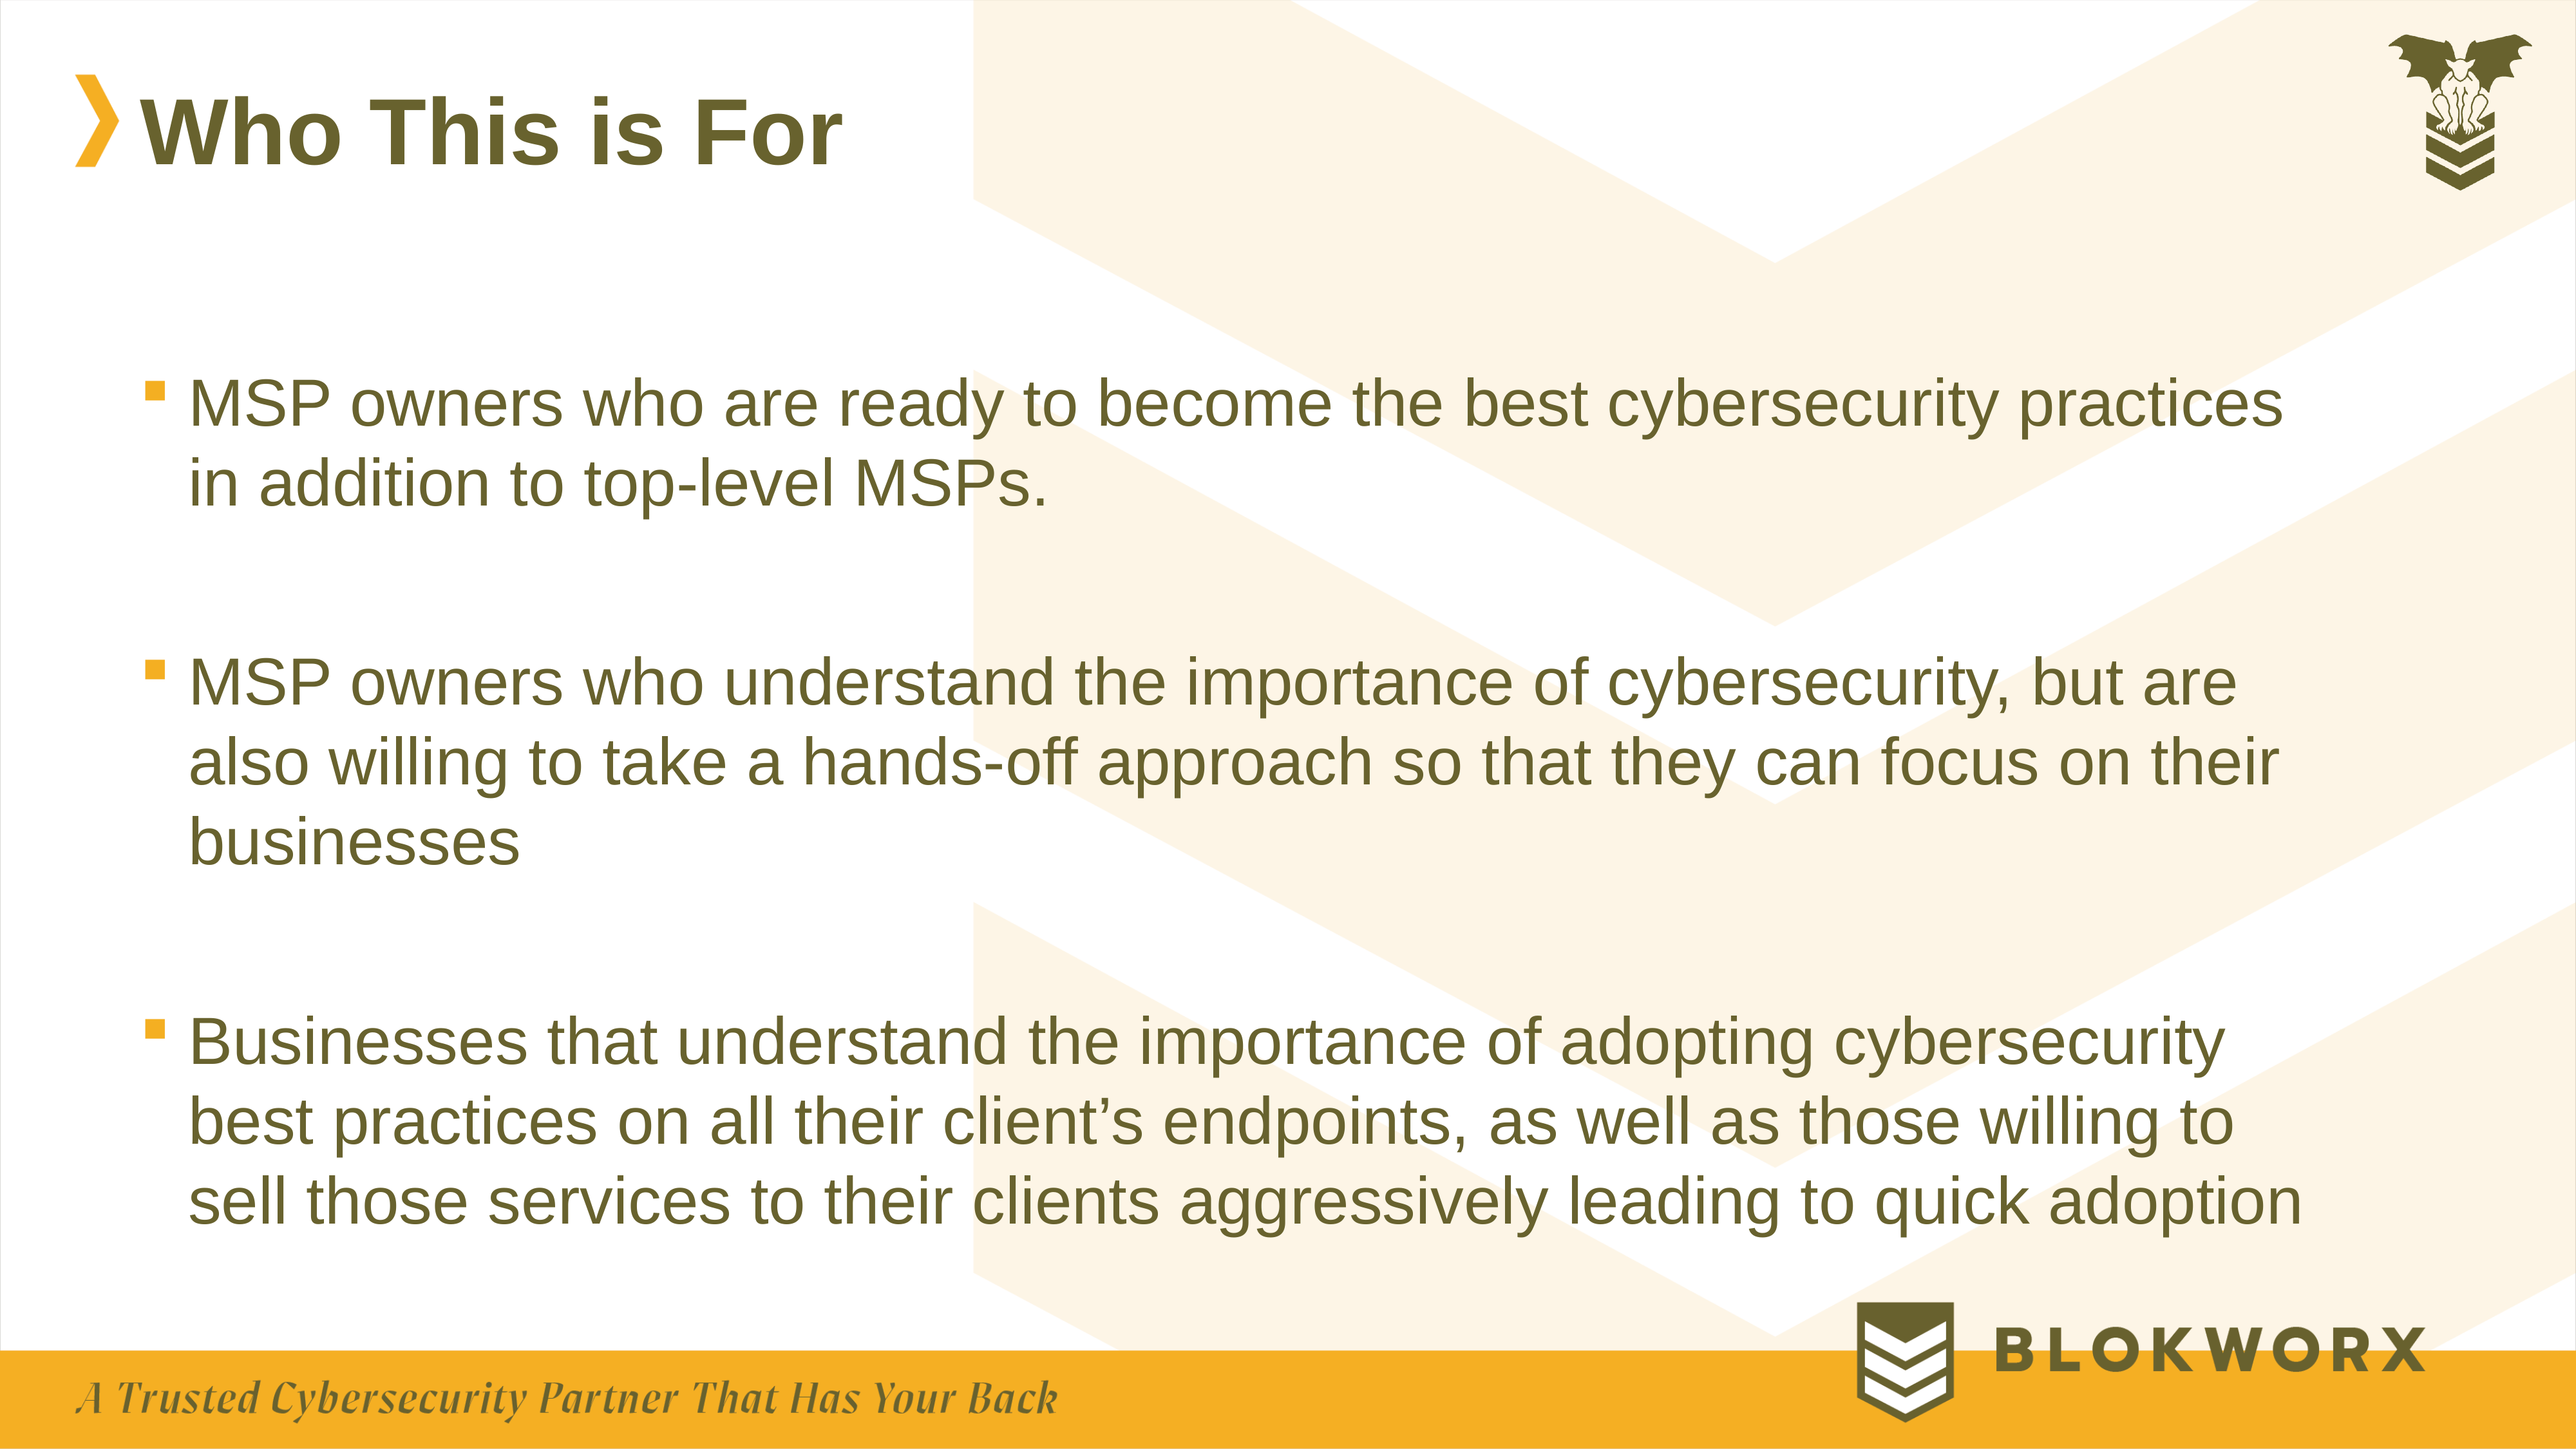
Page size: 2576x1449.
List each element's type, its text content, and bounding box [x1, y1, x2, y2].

title Who This is For [130, 62, 2350, 191]
list MSP owners who are ready to become the best cybersecurity practices in addition to top-level MSPs. MSP owners who understand the importance of cybersecurity, but are also willing to take a hands-off approach so that they can focus on their businesses Businesses that understand the importance of adopting cybersecurity best practices on all their client’s endpoints, as well as those willing to sell those services to their clients aggressively leading to quick adoption [130, 354, 2350, 1259]
picture [0, 0, 2576, 1449]
